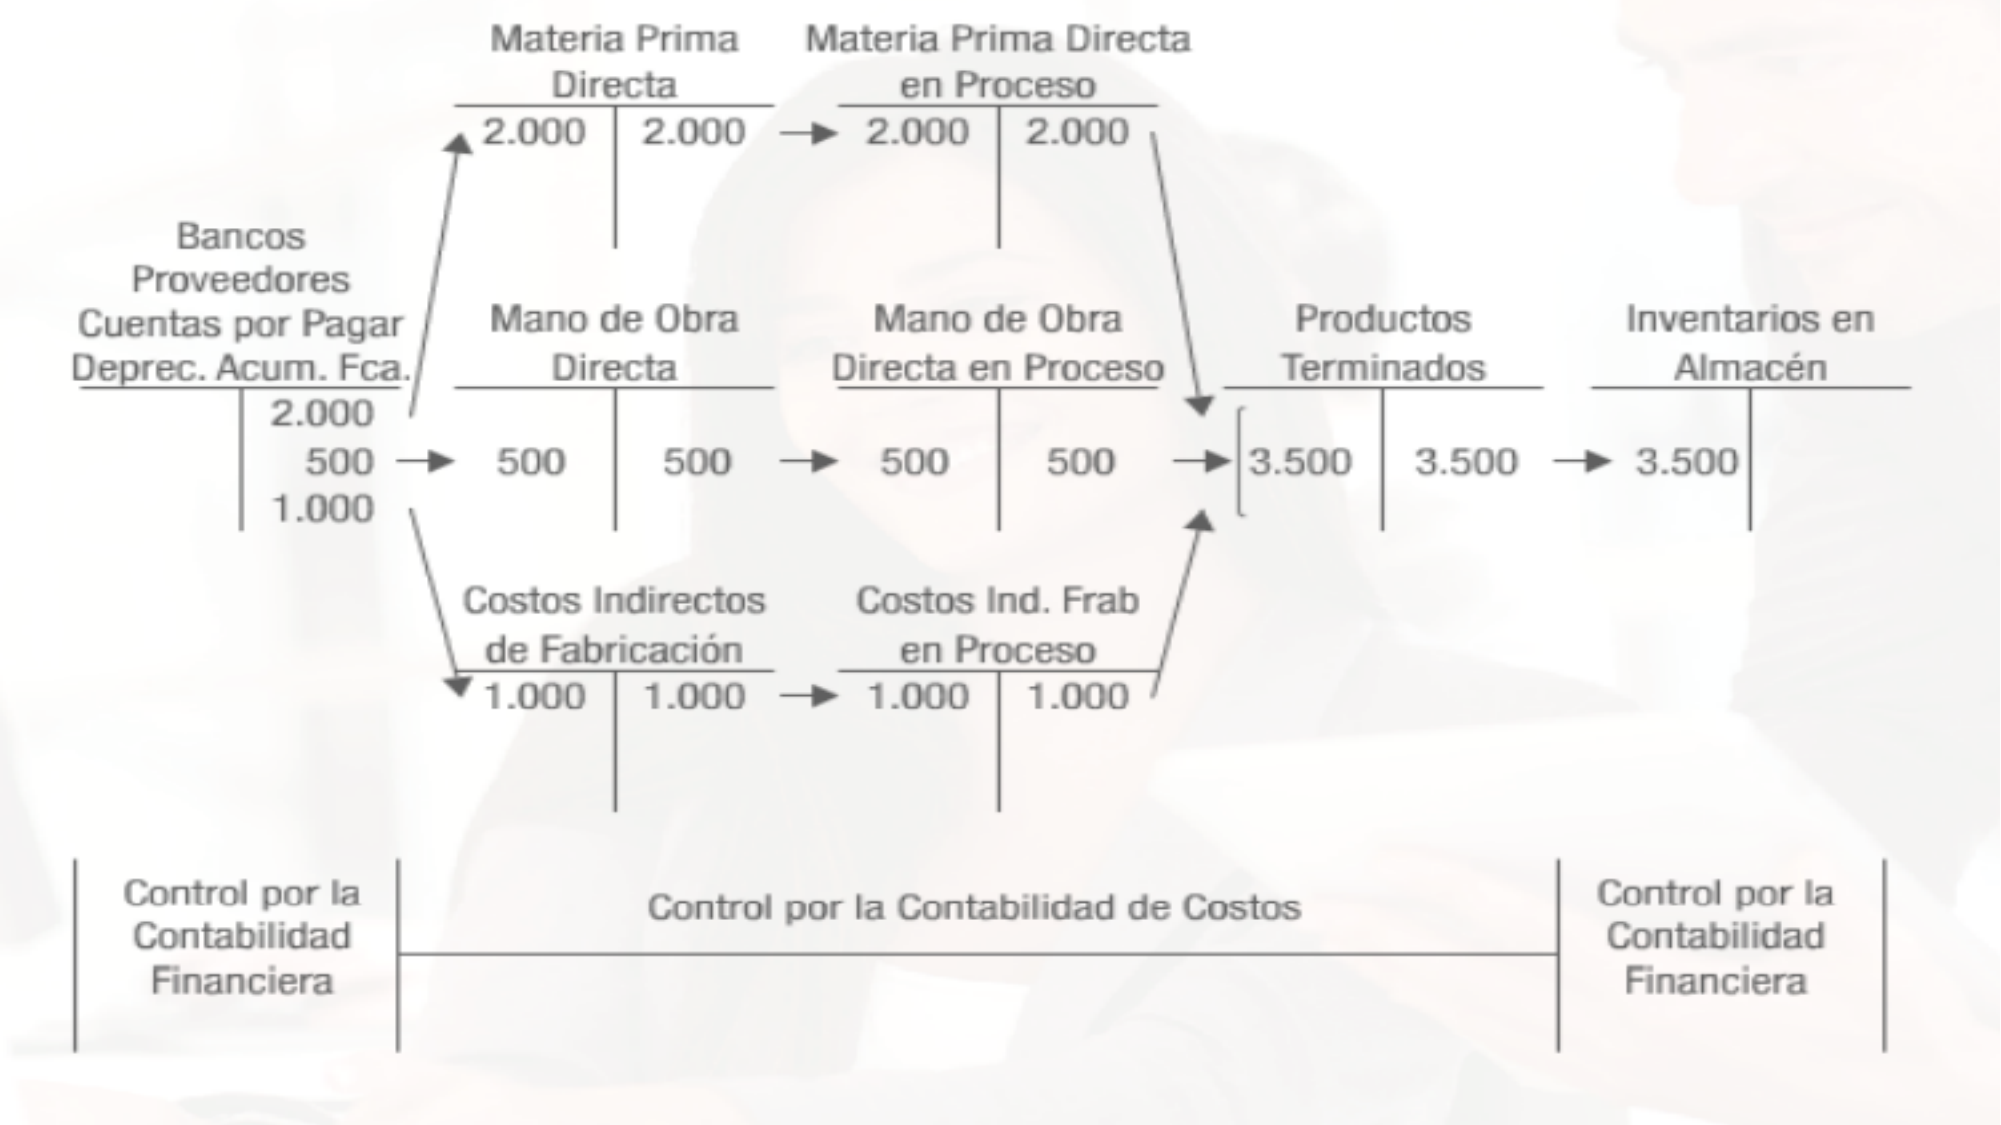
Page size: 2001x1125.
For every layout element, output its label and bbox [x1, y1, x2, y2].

list [0, 0, 2000, 1125]
